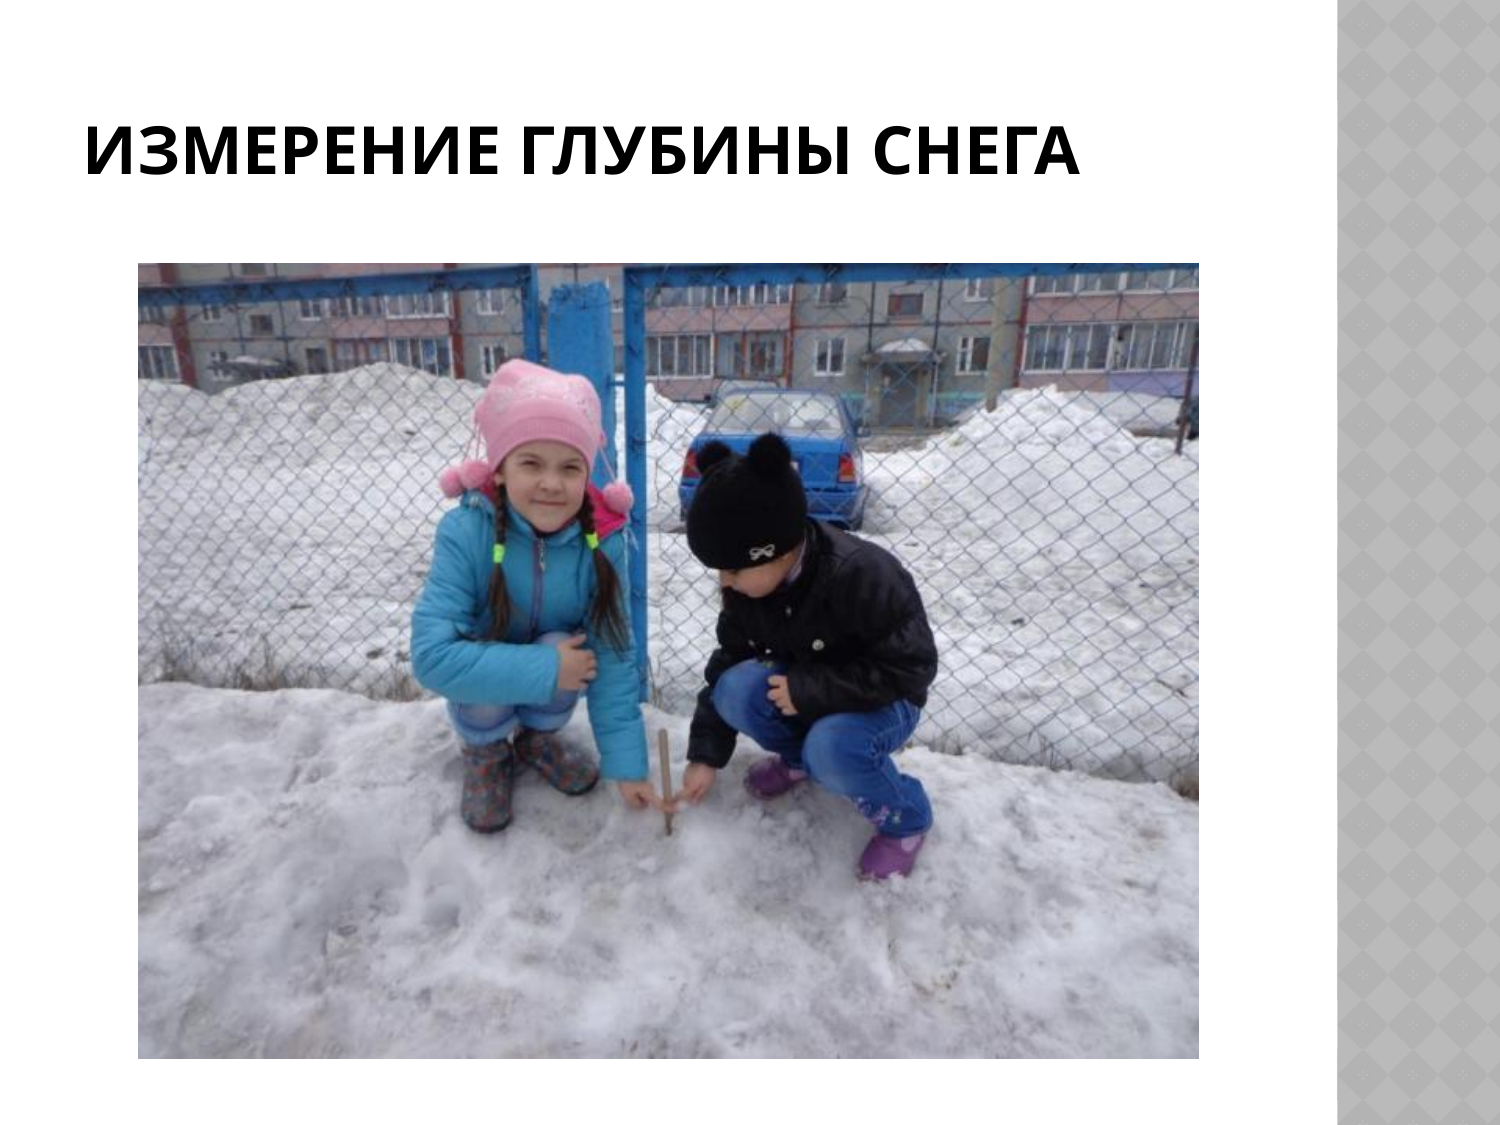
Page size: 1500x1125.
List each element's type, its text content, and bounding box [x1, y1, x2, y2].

title Измерение глубины снега [75, 52, 1263, 188]
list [138, 263, 1200, 1060]
